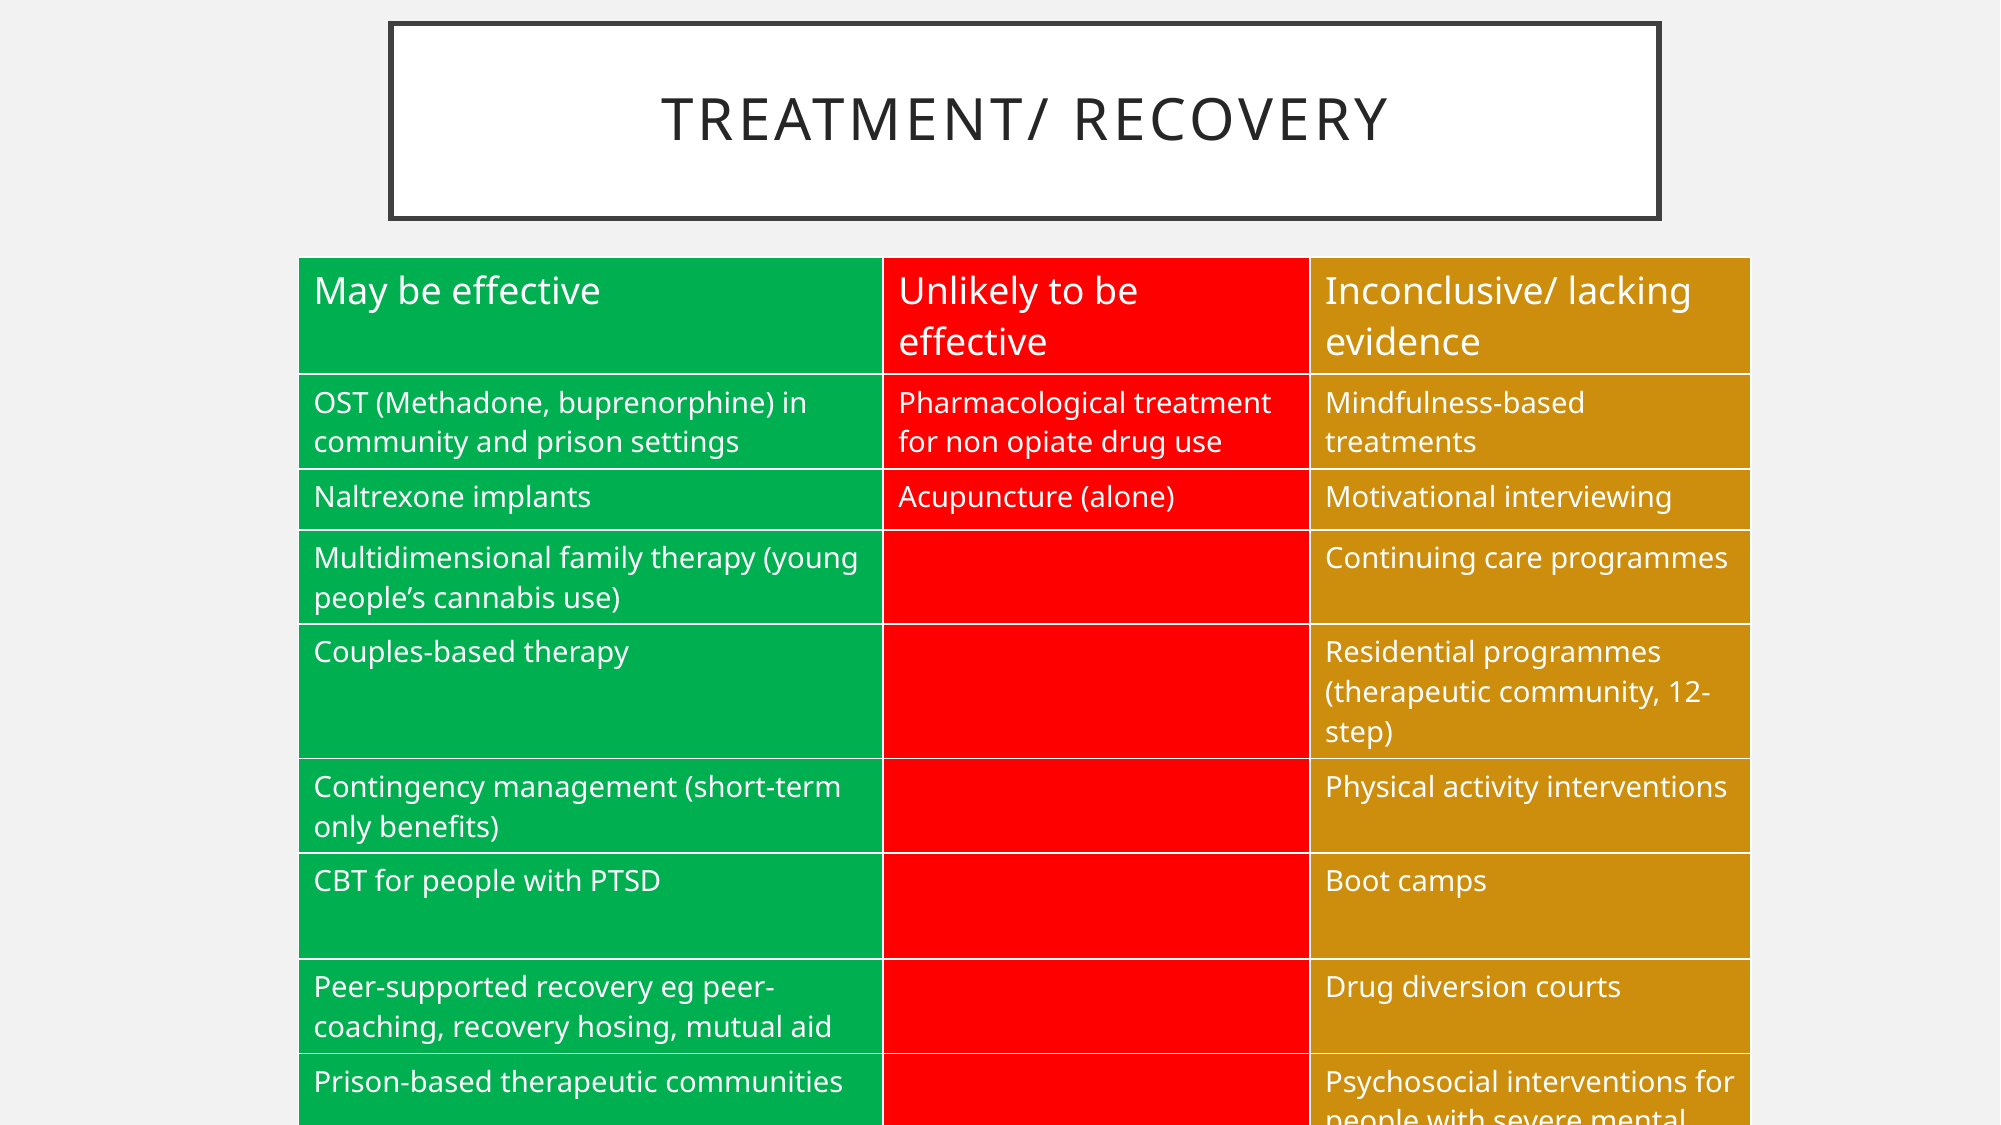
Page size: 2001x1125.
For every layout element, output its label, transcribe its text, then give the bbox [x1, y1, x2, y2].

table_cell [884, 854, 1309, 958]
table_cell Naltrexone implants [299, 470, 882, 529]
table_cell [884, 625, 1309, 758]
table_cell Motivational interviewing [1311, 470, 1750, 529]
table_cell [884, 960, 1309, 1053]
table_cell Pharmacological treatment for non opiate drug use [884, 375, 1309, 468]
table_header Unlikely to be effective [884, 258, 1309, 373]
table_cell [884, 759, 1309, 852]
table_cell Multidimensional family therapy (young people’s cannabis use) [299, 531, 882, 623]
table_cell [884, 1054, 1309, 1125]
table_header May be effective [299, 258, 882, 373]
table_cell Residential programmes (therapeutic community, 12-step) [1311, 625, 1750, 758]
table_cell OST (Methadone, buprenorphine) in community and prison settings [299, 375, 882, 468]
table_cell CBT for people with PTSD [299, 854, 882, 958]
table_cell Prison-based therapeutic communities [299, 1054, 882, 1125]
table_cell Physical activity interventions [1311, 759, 1750, 852]
table_cell [884, 531, 1309, 623]
table_cell Boot camps [1311, 854, 1750, 958]
table_header Inconclusive/ lacking evidence [1311, 258, 1750, 373]
table_cell Mindfulness-based treatments [1311, 375, 1750, 468]
table_cell Contingency management (short-term only benefits) [299, 759, 882, 852]
table_cell Peer-supported recovery eg peer-coaching, recovery hosing, mutual aid [299, 960, 882, 1053]
title Treatment/ Recovery [388, 21, 1662, 221]
table_cell Continuing care programmes [1311, 531, 1750, 623]
table_cell Acupuncture (alone) [884, 470, 1309, 529]
table_cell Couples-based therapy [299, 625, 882, 758]
table_cell Drug diversion courts [1311, 960, 1750, 1053]
table_cell Psychosocial interventions for people with severe mental illness [1311, 1054, 1750, 1125]
